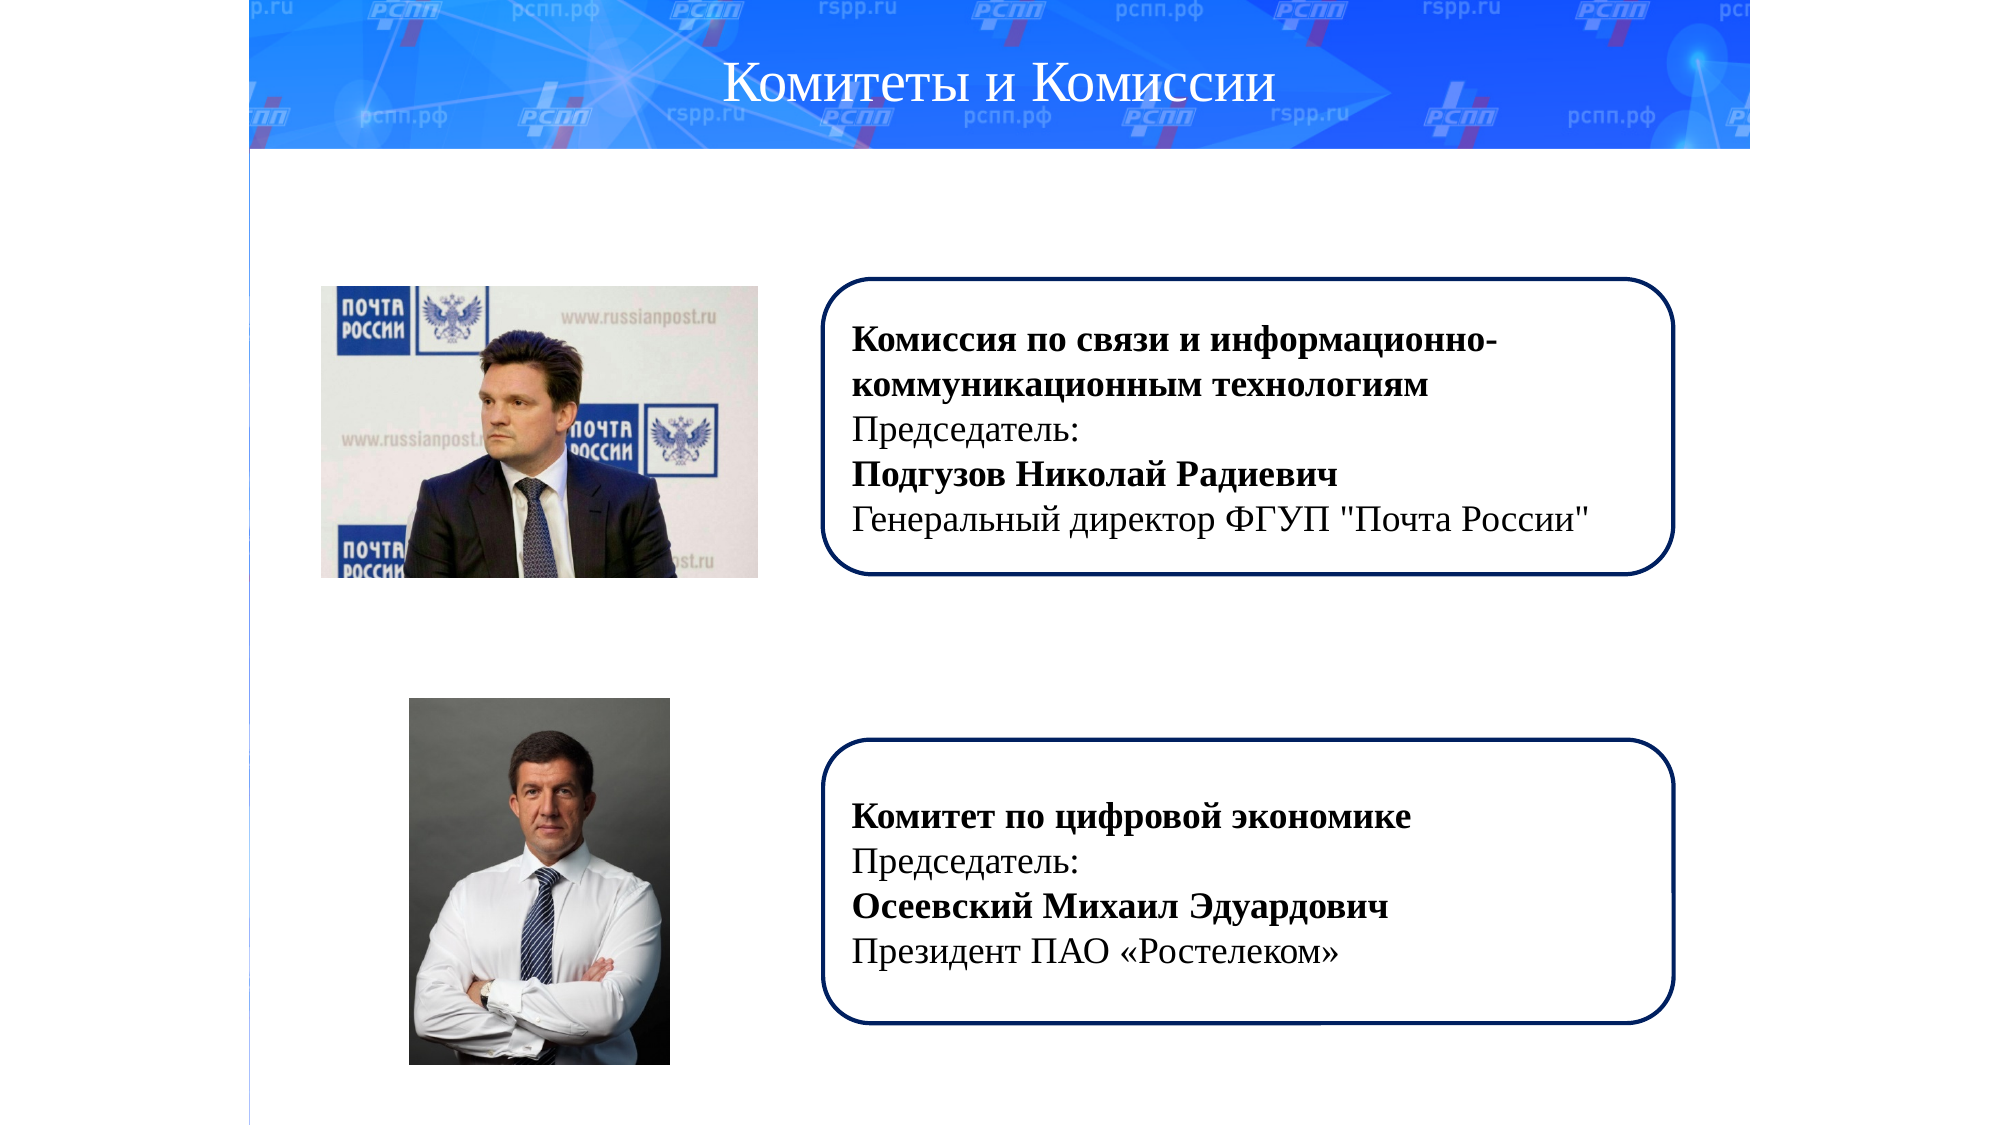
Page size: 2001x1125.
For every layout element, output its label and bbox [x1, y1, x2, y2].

picture [249, 0, 1750, 1125]
